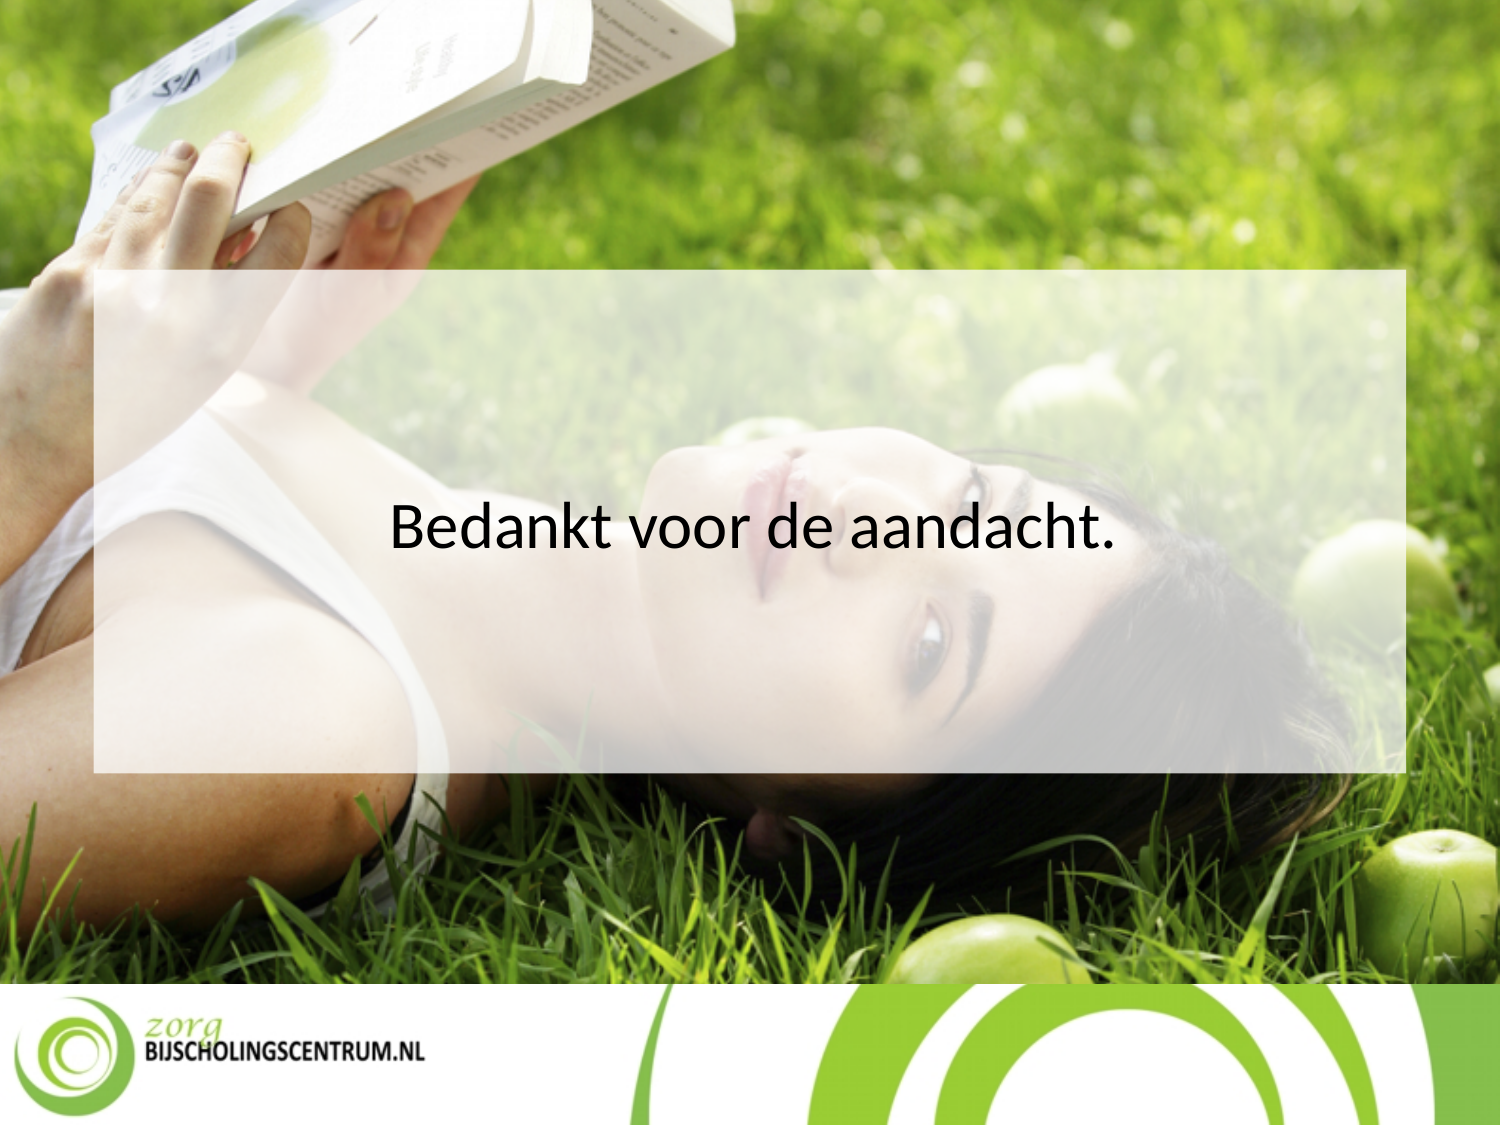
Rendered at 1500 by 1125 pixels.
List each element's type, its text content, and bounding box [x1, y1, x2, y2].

picture [0, 0, 1500, 1125]
title Bedankt voor de aandacht. [152, 374, 1355, 669]
